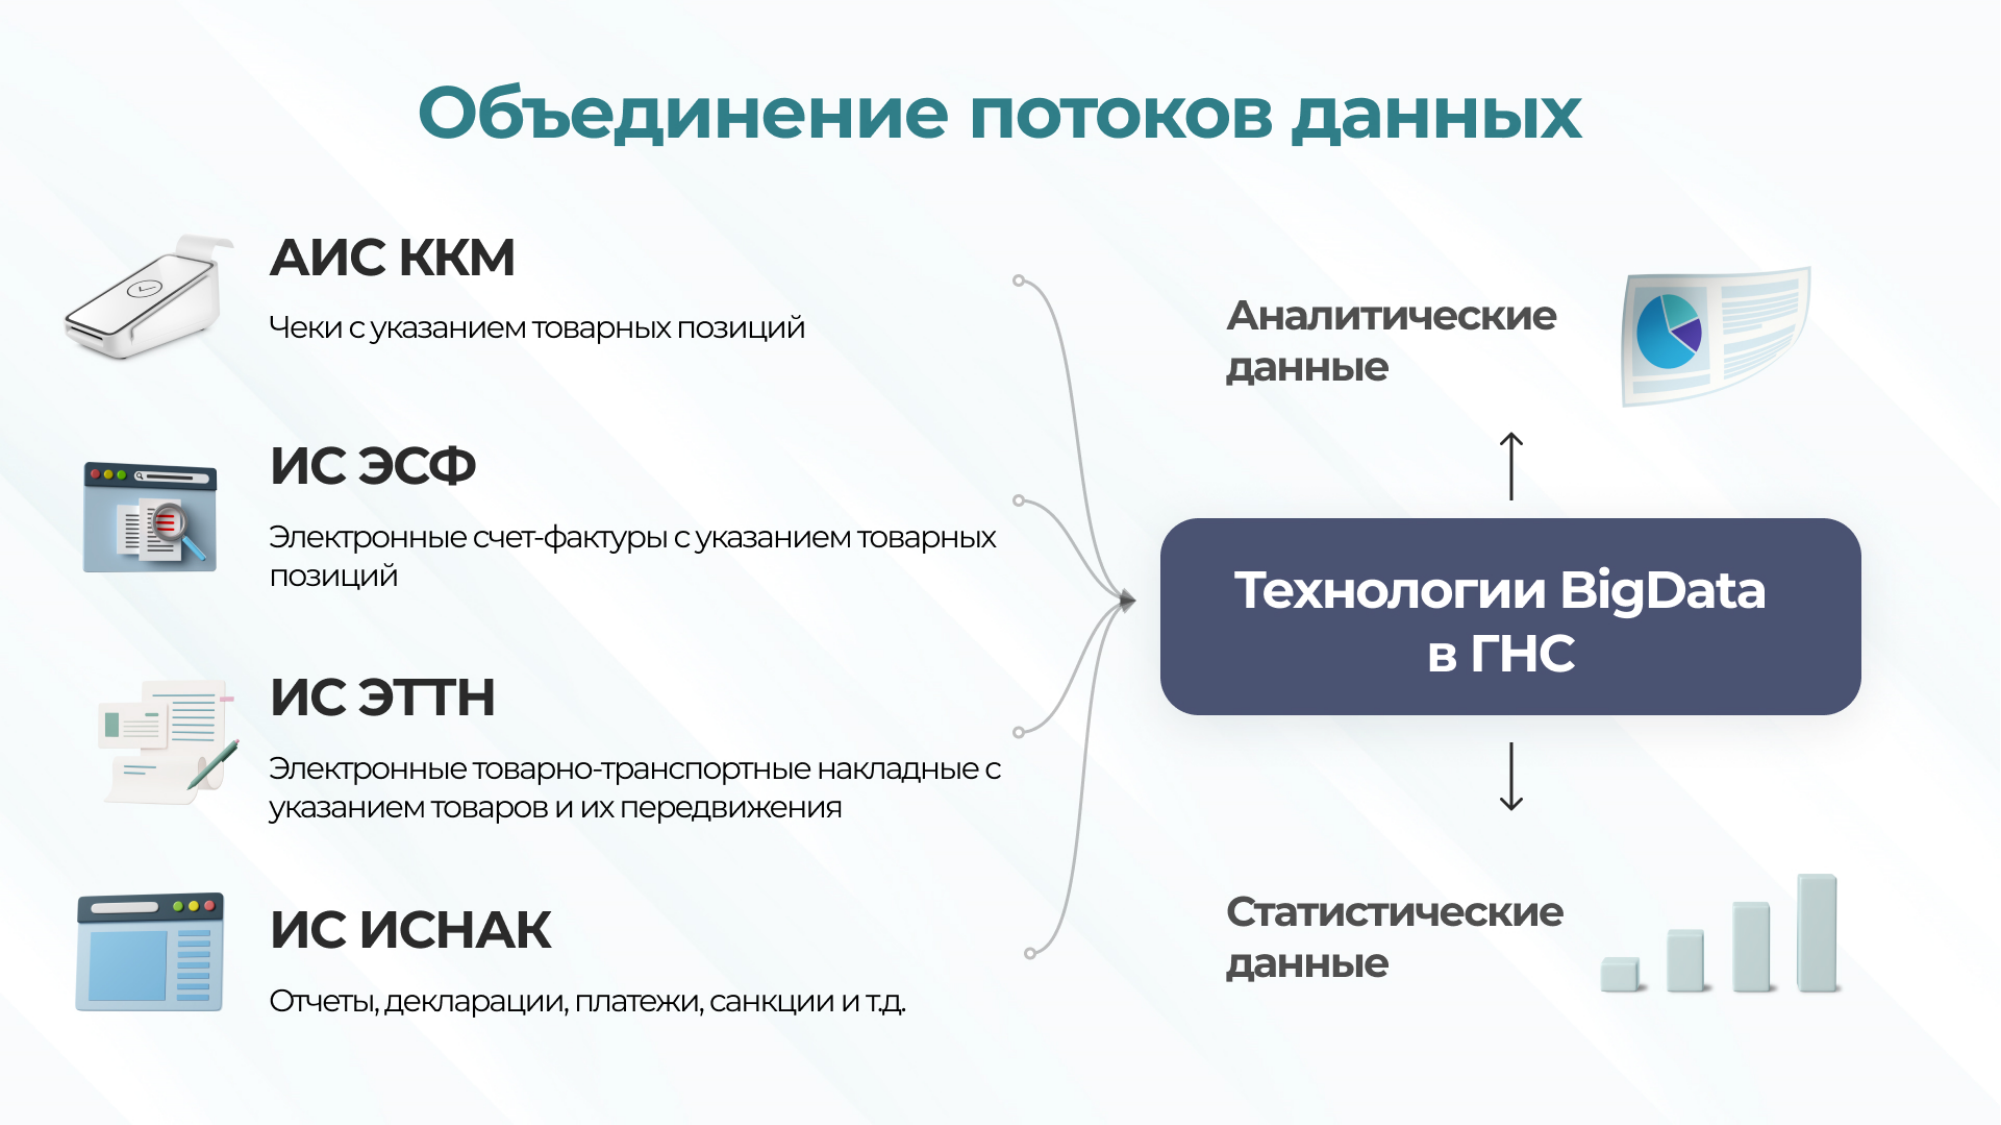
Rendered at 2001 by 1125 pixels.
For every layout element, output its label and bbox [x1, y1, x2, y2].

list [0, 0, 2000, 1125]
